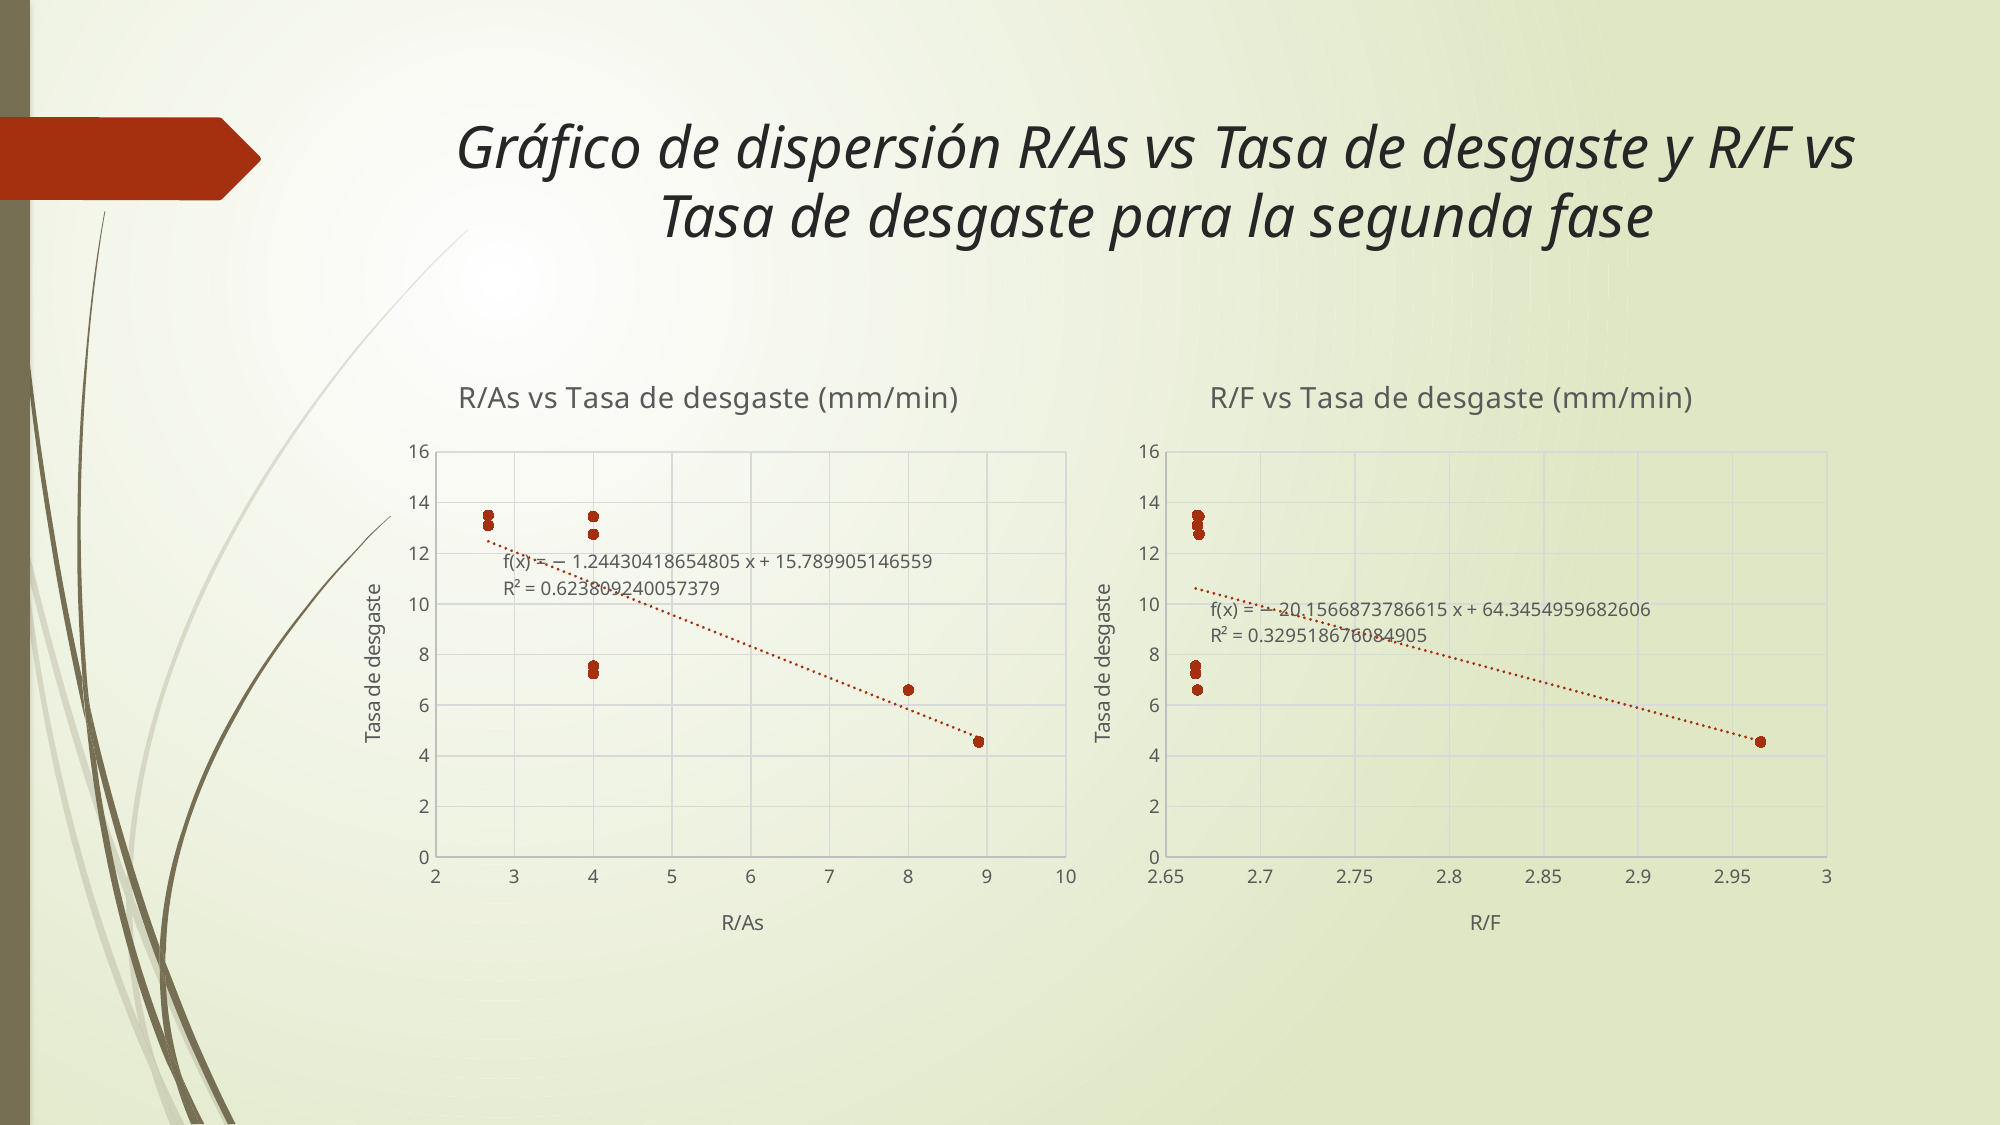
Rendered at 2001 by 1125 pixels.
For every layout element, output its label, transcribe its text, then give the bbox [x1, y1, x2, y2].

title Gráfico de dispersión R/As vs Tasa de desgaste y R/F vs Tasa de desgaste para la segunda fase [425, 102, 1888, 313]
chart [325, 347, 1849, 968]
